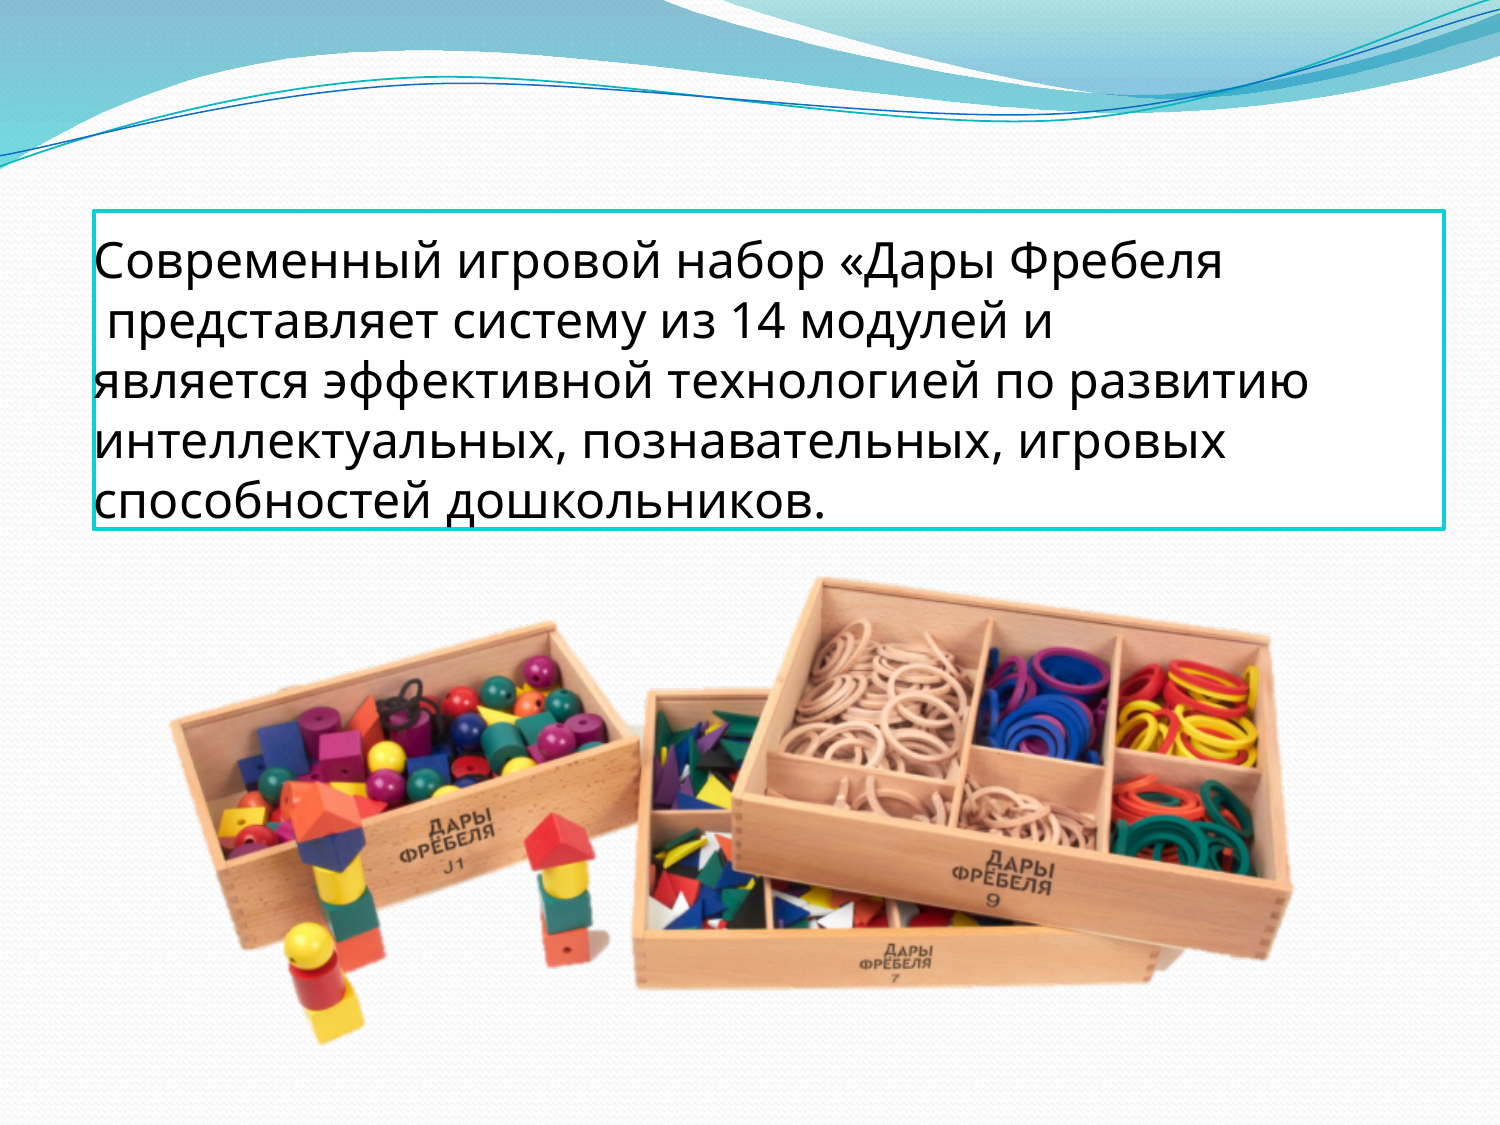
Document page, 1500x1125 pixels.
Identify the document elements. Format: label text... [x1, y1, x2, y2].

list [105, 468, 1361, 1125]
title Современный игровой набор «Дары Фребеля представляет систему из 14 модулей и является эффективной технологией по развитию интеллектуальных, познавательных, игровых способностей дошкольников. [92, 209, 1446, 531]
